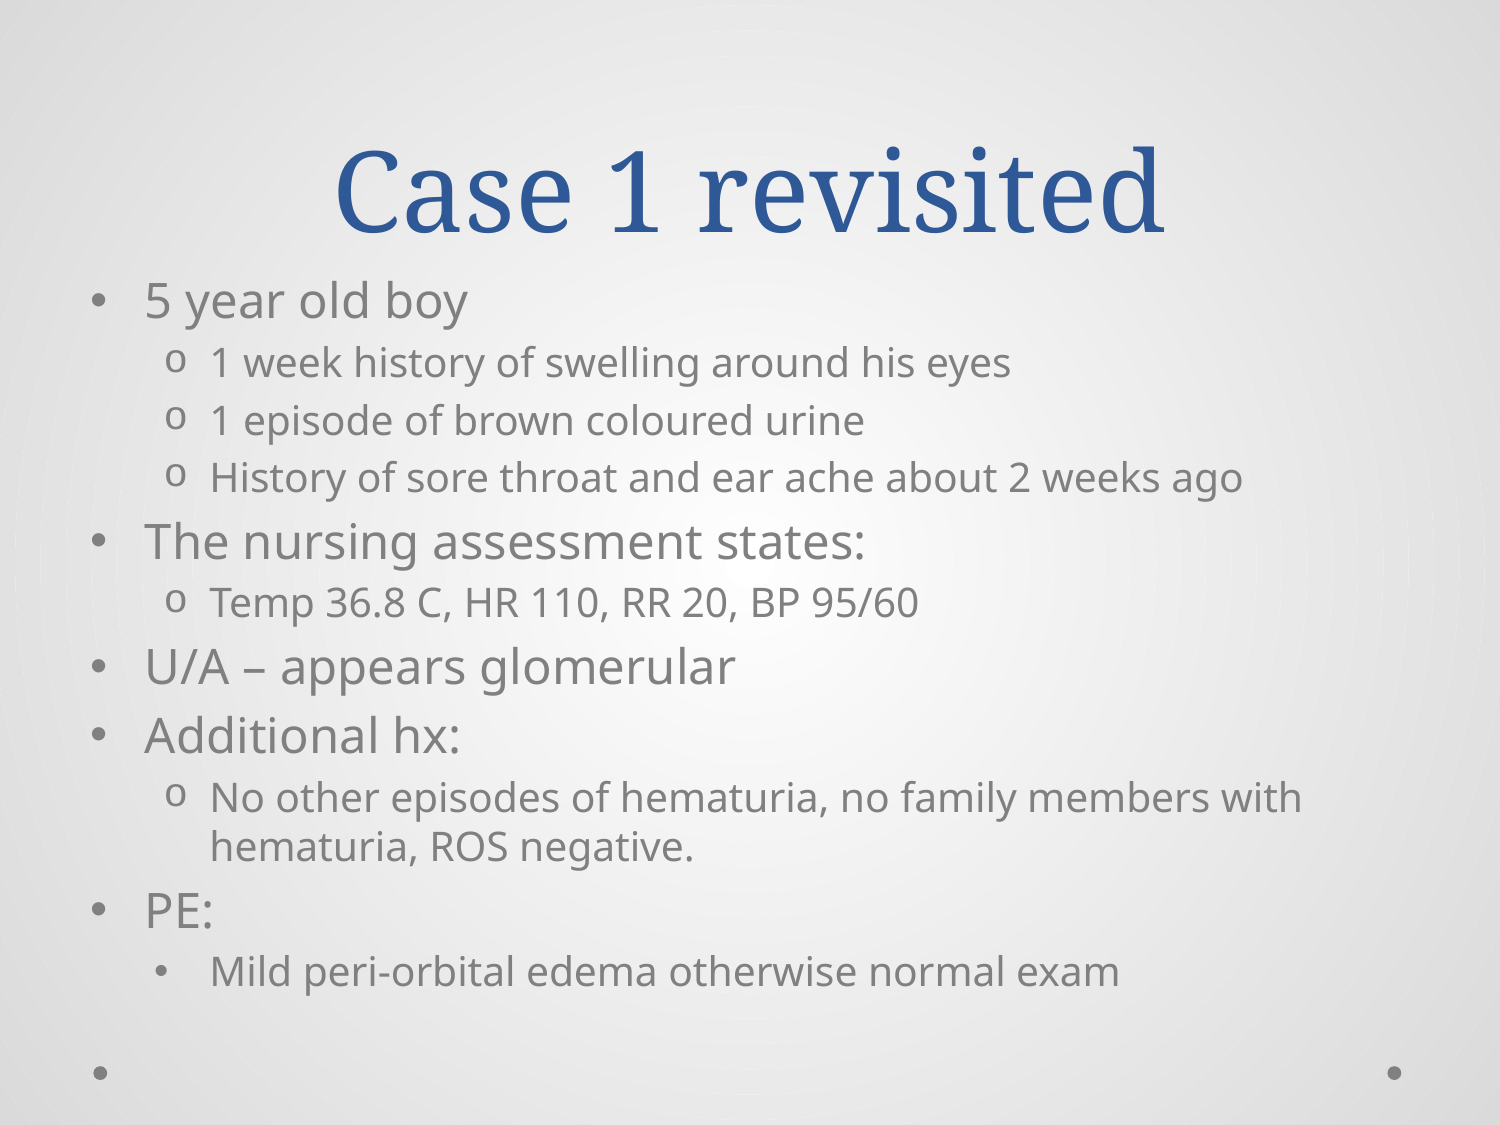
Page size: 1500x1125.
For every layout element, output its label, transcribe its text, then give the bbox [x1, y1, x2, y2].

title Case 1 revisited [75, 0, 1425, 262]
list 5 year old boy 1 week history of swelling around his eyes 1 episode of brown coloured urine History of sore throat and ear ache about 2 weeks ago The nursing assessment states: Temp 36.8 C, HR 110, RR 20, BP 95/60 U/A – appears glomerular Additional hx: No other episodes of hematuria, no family members with hematuria, ROS negative. PE: Mild peri-orbital edema otherwise normal exam [75, 262, 1425, 1005]
